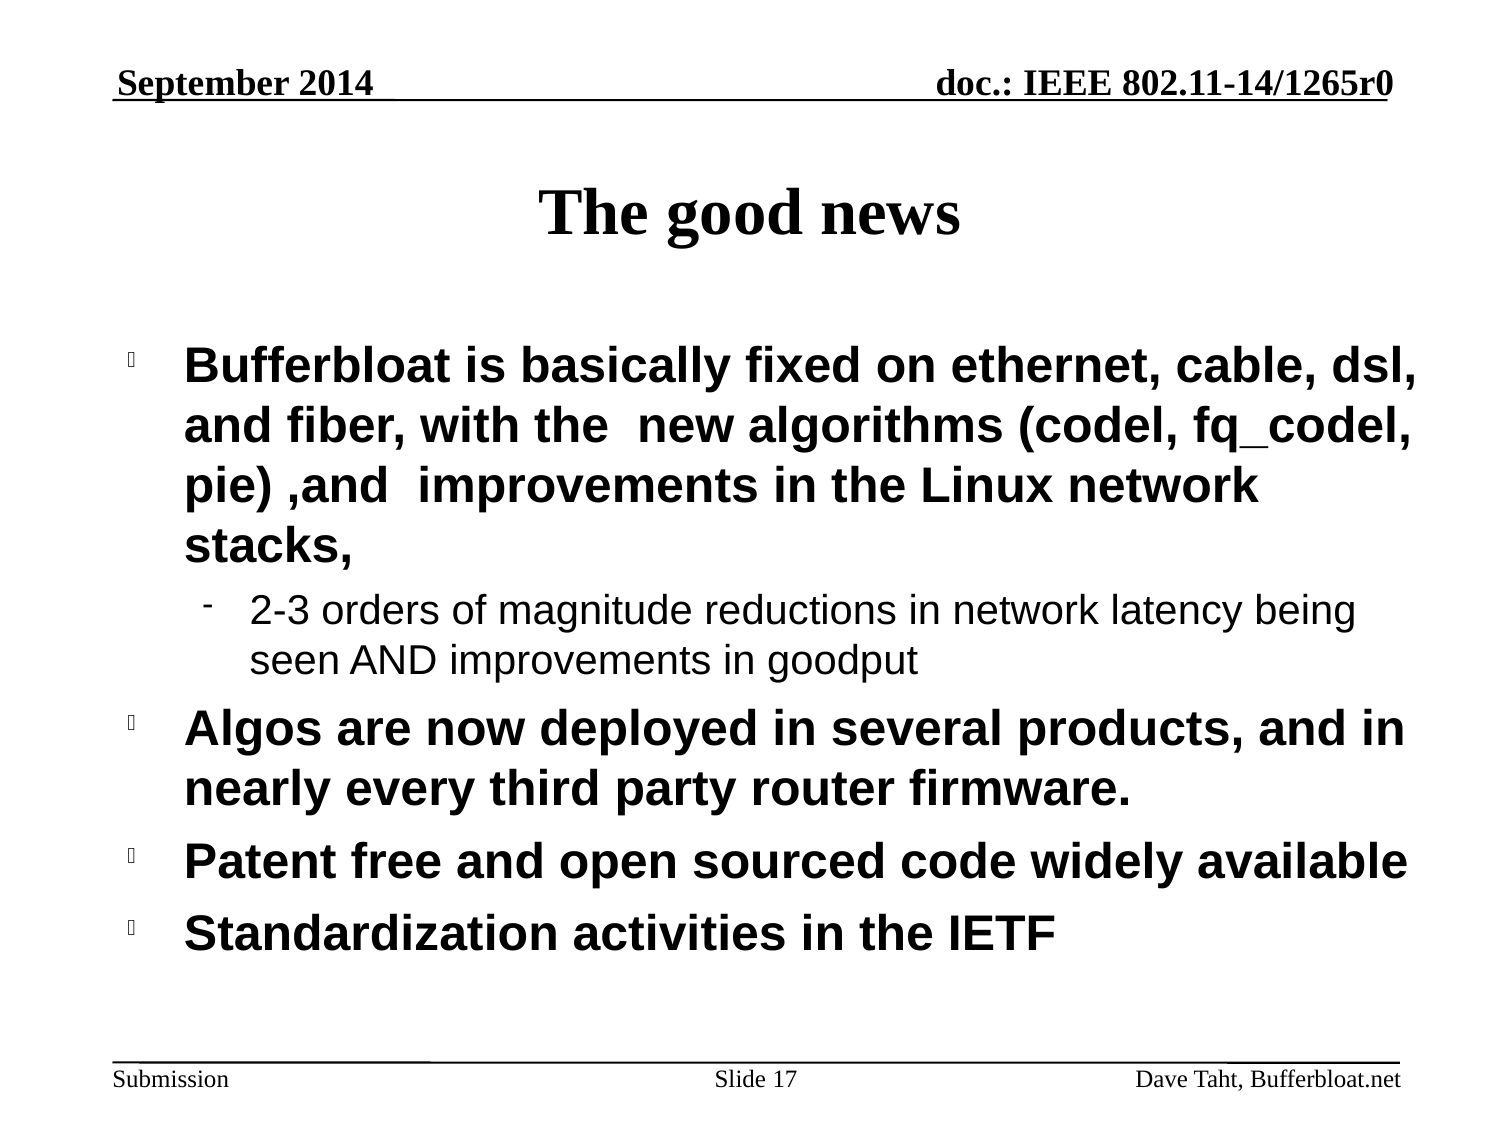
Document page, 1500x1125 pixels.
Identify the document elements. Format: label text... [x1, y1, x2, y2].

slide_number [116, 58, 507, 104]
footer Dave Taht, Bufferbloat.net [1007, 1061, 1402, 1093]
title The good news [112, 111, 1388, 303]
list Bufferbloat is basically fixed on ethernet, cable, dsl, and fiber, with the new algorithms (codel, fq_codel, pie) ,and improvements in the Linux network stacks, 2-3 orders of magnitude reductions in network latency being seen AND improvements in goodput Algos are now deployed in several products, and in nearly every third party router firmware. Patent free and open sourced code widely available Standardization activities in the IETF [112, 324, 1451, 1016]
slide_number Slide 17 [712, 1061, 800, 1123]
